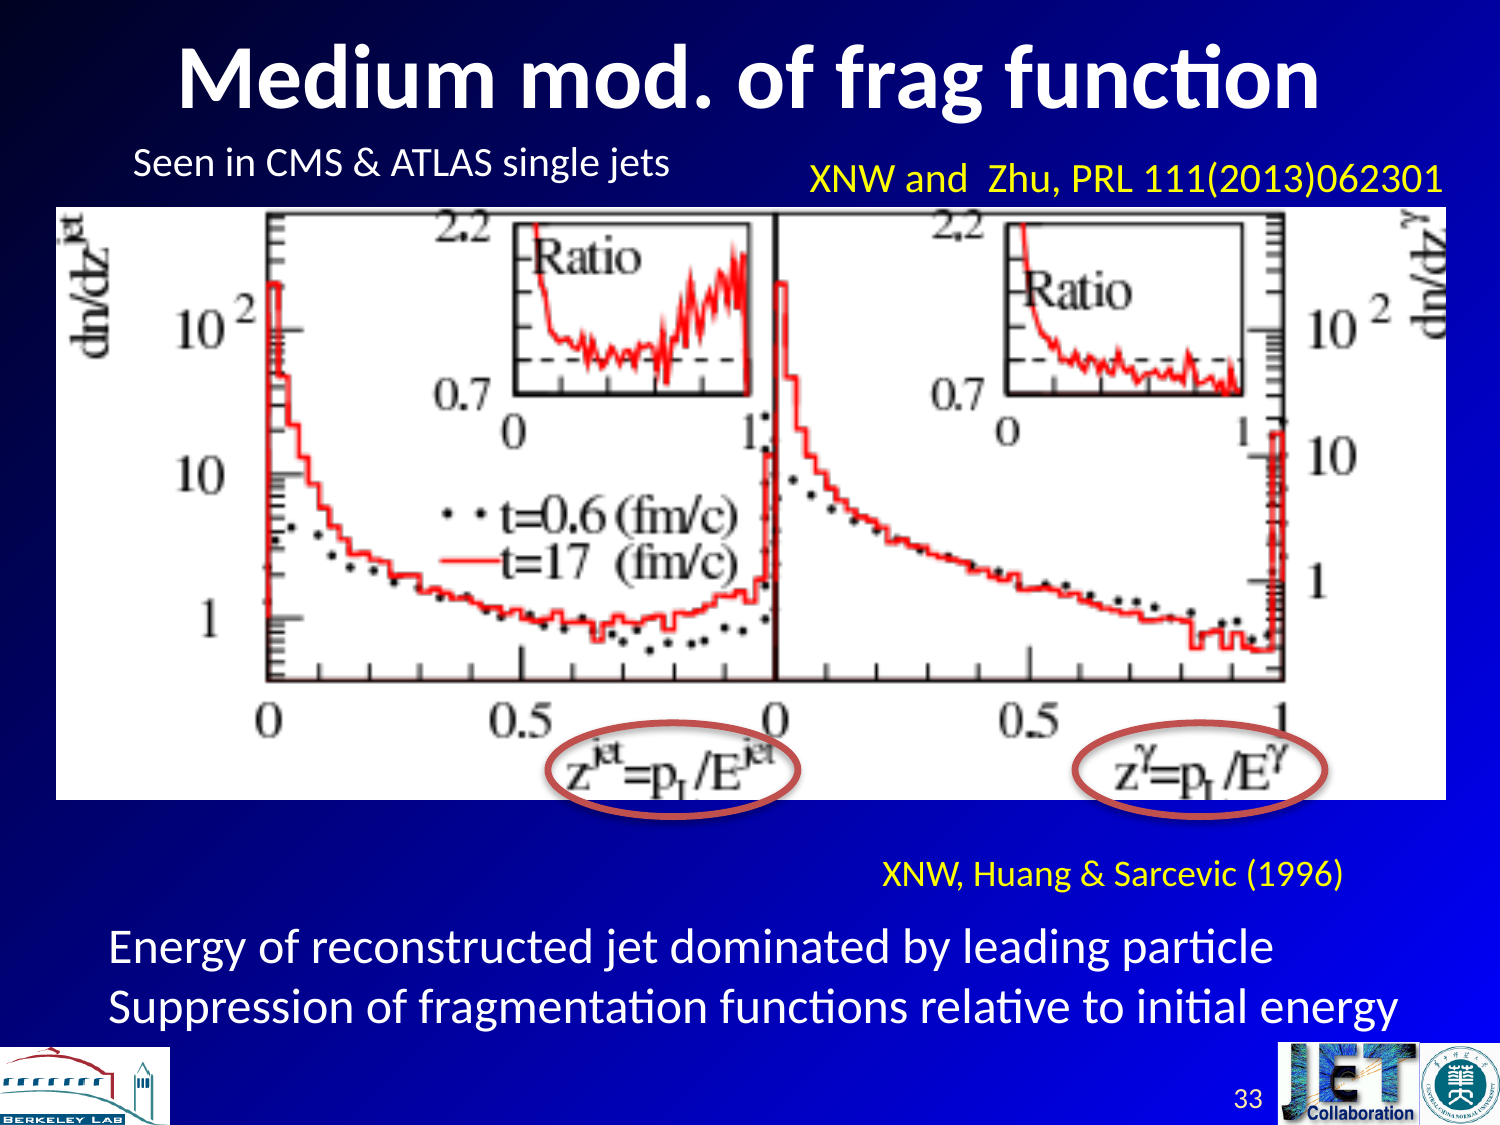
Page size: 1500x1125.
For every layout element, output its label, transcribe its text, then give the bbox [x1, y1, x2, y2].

text_box [601, 809, 745, 818]
picture [55, 207, 1447, 801]
text_box Seen in CMS & ATLAS single jets [118, 127, 686, 192]
text_box Energy of reconstructed jet dominated by leading particle Suppression of fragmentation functions relative to initial energy [93, 906, 1425, 1042]
text_box XNW and Zhu, PRL 111(2013)062301 [794, 143, 1469, 209]
title Medium mod. of frag function [0, 0, 1500, 144]
slide_number 33 [927, 1067, 1278, 1125]
text_box [1128, 809, 1272, 818]
text_box XNW, Huang & Sarcevic (1996) [867, 841, 1360, 902]
picture [0, 1047, 170, 1125]
